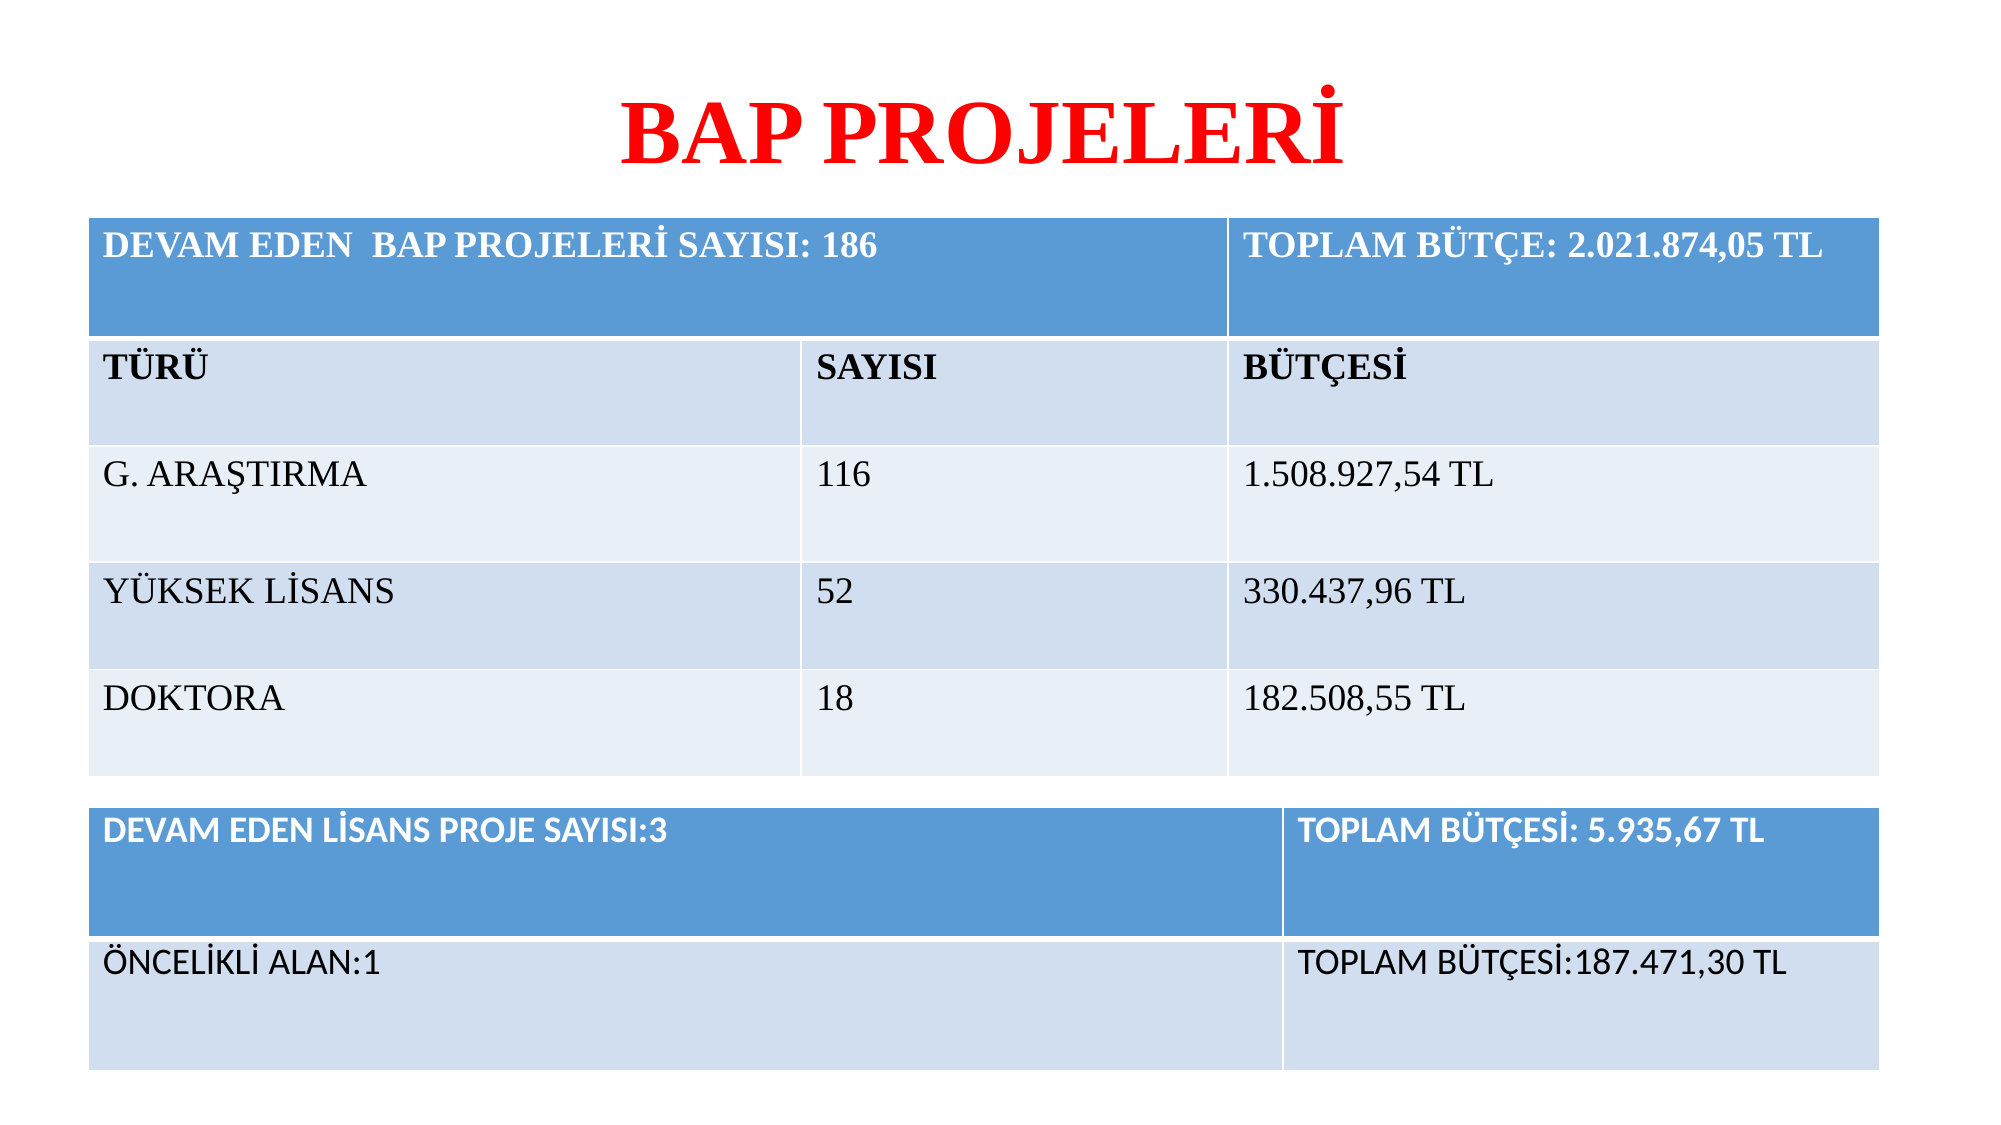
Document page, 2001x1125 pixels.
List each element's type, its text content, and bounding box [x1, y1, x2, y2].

table_cell BÜTÇESİ [1229, 341, 1879, 445]
table_header DEVAM EDEN LİSANS PROJE SAYISI:3 [89, 808, 1282, 936]
table_header DEVAM EDEN BAP PROJELERİ SAYISI: 186 [89, 218, 1227, 336]
table_cell 116 [802, 447, 1227, 561]
table_cell 1.508.927,54 TL [1229, 447, 1879, 561]
table_cell YÜKSEK LİSANS [89, 563, 800, 669]
table_cell TÜRÜ [89, 341, 800, 445]
table_cell 330.437,96 TL [1229, 563, 1879, 669]
table_cell DOKTORA [89, 670, 800, 776]
table_header TOPLAM BÜTÇE: 2.021.874,05 TL [1229, 218, 1879, 336]
table_cell ÖNCELİKLİ ALAN:1 [89, 942, 1282, 1070]
table_cell SAYISI [802, 341, 1227, 445]
subtitle BAP PROJELERİ [234, 77, 1735, 184]
table_cell 18 [802, 670, 1227, 776]
table_cell G. ARAŞTIRMA [89, 447, 800, 561]
table_cell 52 [802, 563, 1227, 669]
table_cell TOPLAM BÜTÇESİ:187.471,30 TL [1284, 942, 1879, 1070]
table_cell 182.508,55 TL [1229, 670, 1879, 776]
table_header TOPLAM BÜTÇESİ: 5.935,67 TL [1284, 808, 1879, 936]
